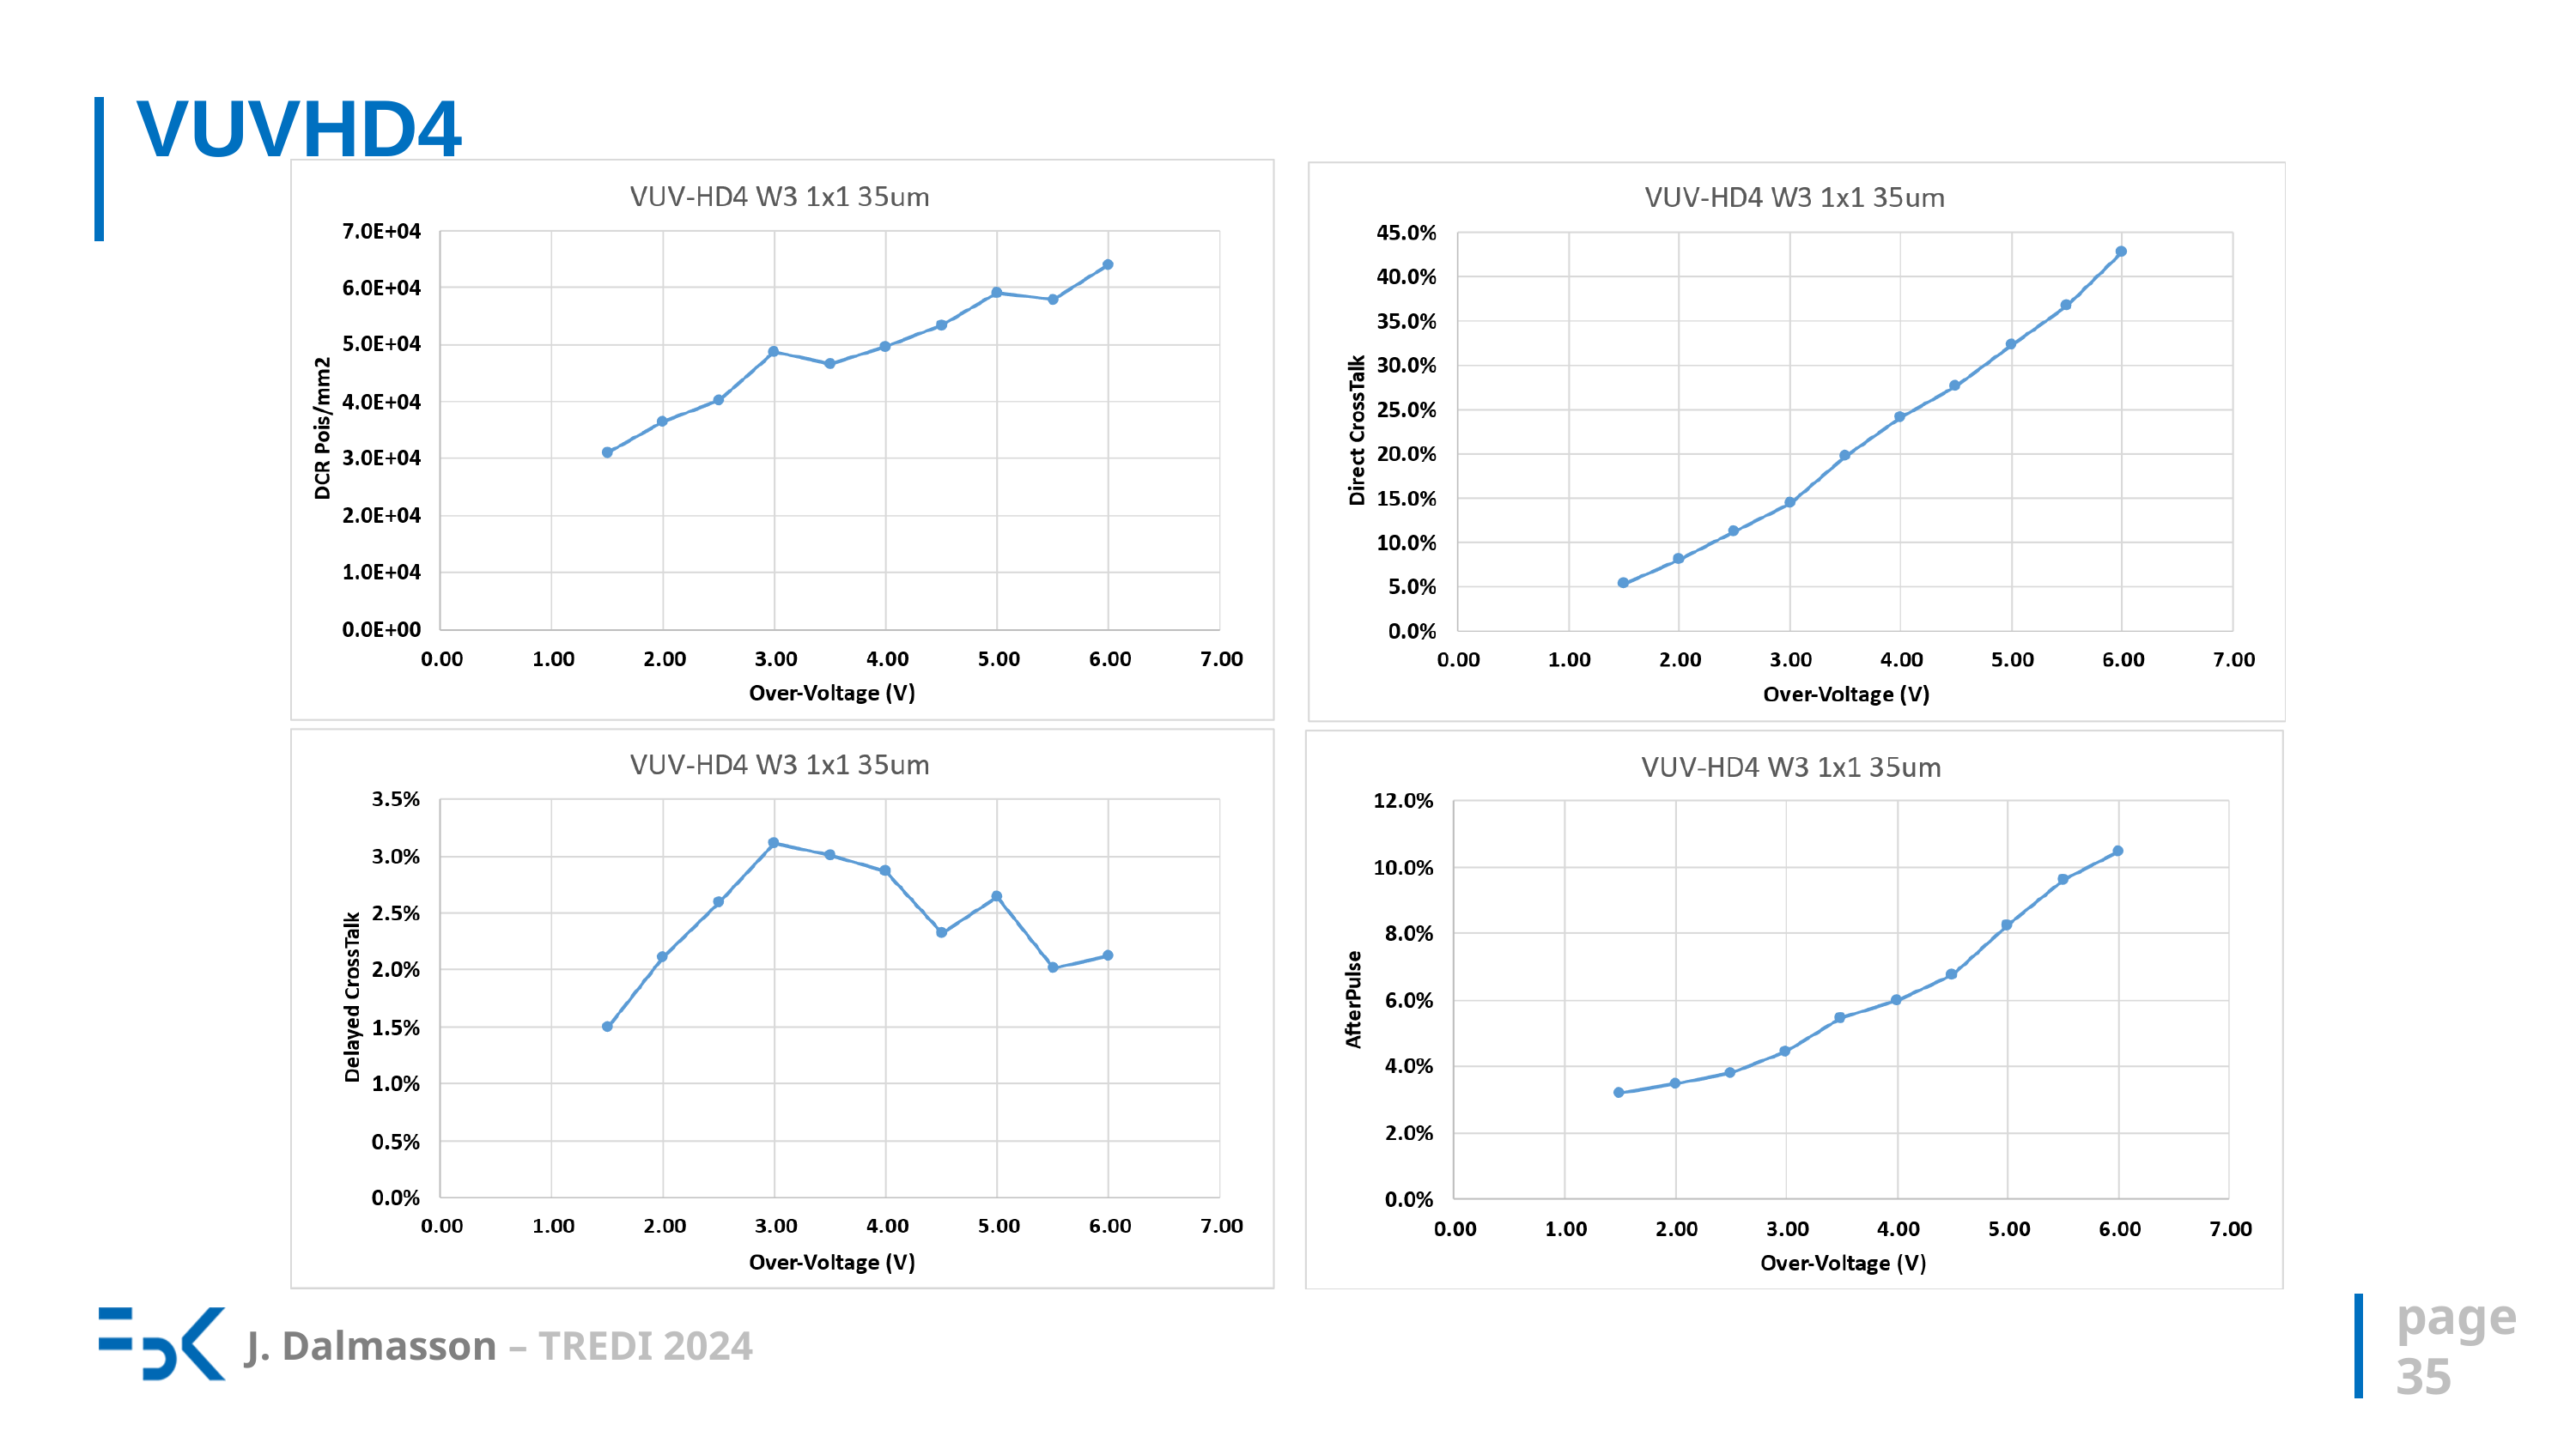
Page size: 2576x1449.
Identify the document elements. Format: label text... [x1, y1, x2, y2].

title VUVHD4 [123, 80, 891, 182]
picture [99, 1307, 226, 1382]
slide_number page 35 [2383, 1277, 2576, 1412]
picture [289, 159, 2286, 1289]
